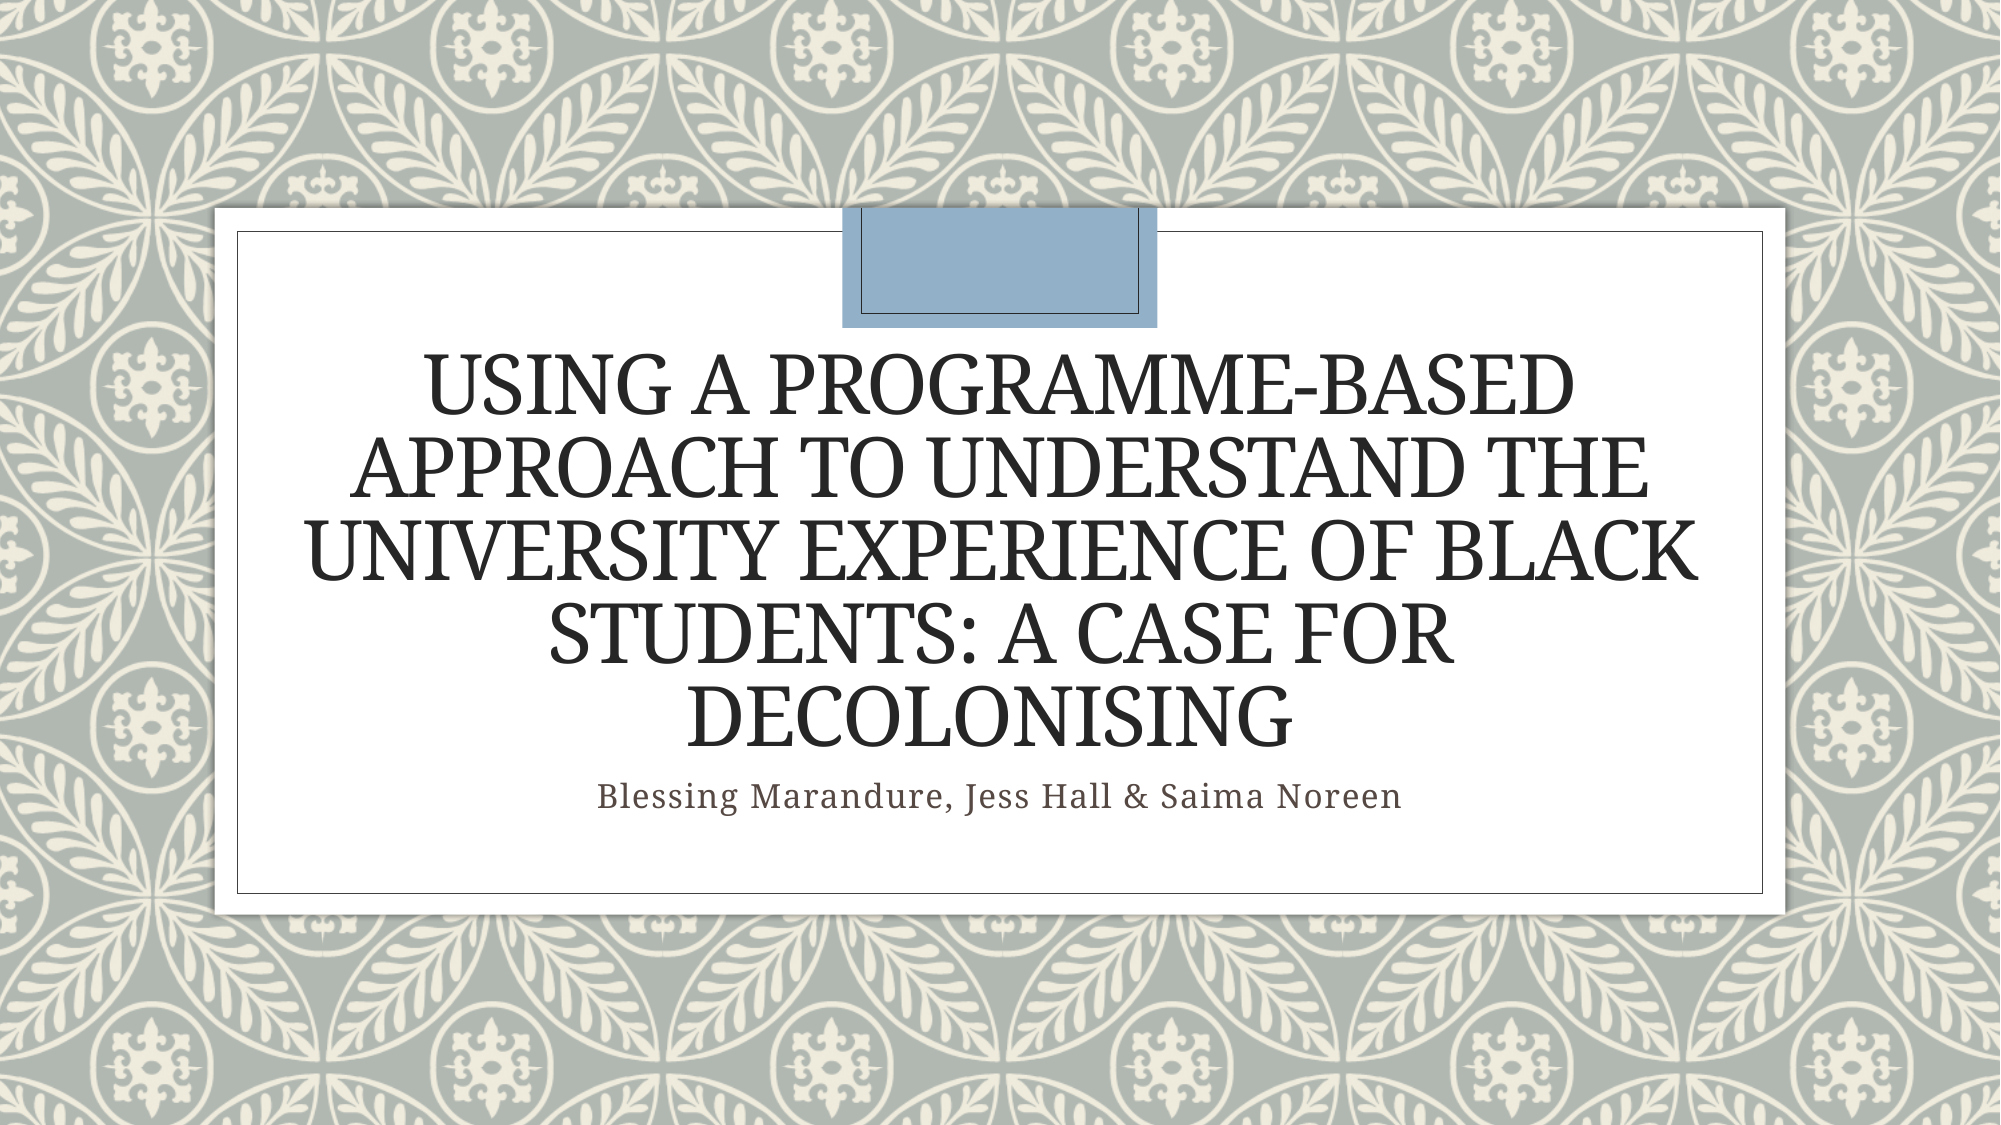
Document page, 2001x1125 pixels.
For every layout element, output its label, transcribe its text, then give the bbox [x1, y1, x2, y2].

subtitle Blessing Marandure, Jess Hall & Saima Noreen [256, 768, 1745, 844]
title Using a programme-based approach to understand the university experience of Black students: A case for decolonising [256, 343, 1744, 768]
